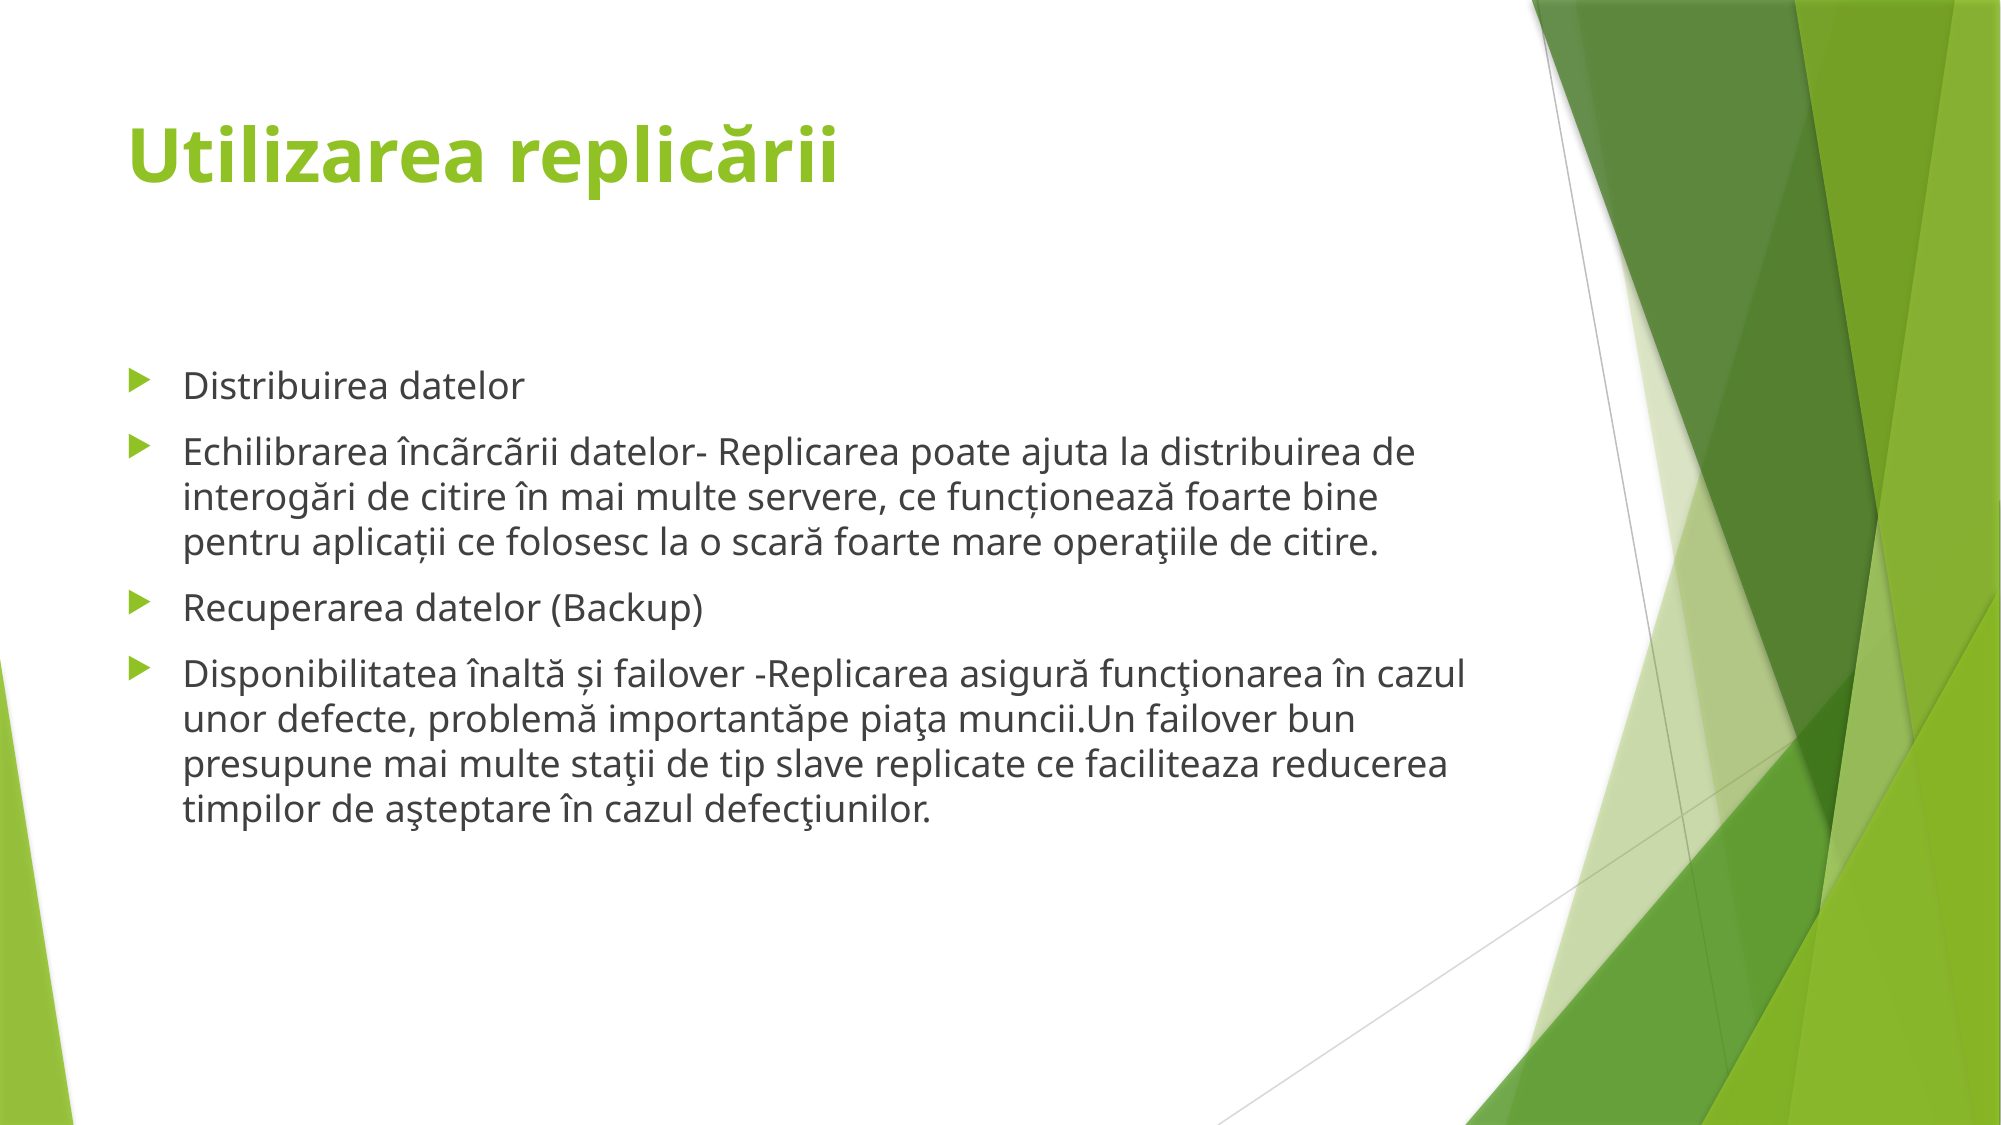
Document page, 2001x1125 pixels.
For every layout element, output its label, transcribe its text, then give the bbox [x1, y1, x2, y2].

title Utilizarea replicării [111, 99, 1522, 317]
list Distribuirea datelor Echilibrarea încãrcãrii datelor- Replicarea poate ajuta la distribuirea de interogări de citire în mai multe servere, ce funcționează foarte bine pentru aplicații ce folosesc la o scară foarte mare operaţiile de citire. Recuperarea datelor (Backup) Disponibilitatea înaltă și failover -Replicarea asigură funcţionarea în cazul unor defecte, problemă importantăpe piaţa muncii.Un failover bun presupune mai multe staţii de tip slave replicate ce faciliteaza reducerea timpilor de aşteptare în cazul defecţiunilor. [111, 354, 1522, 992]
